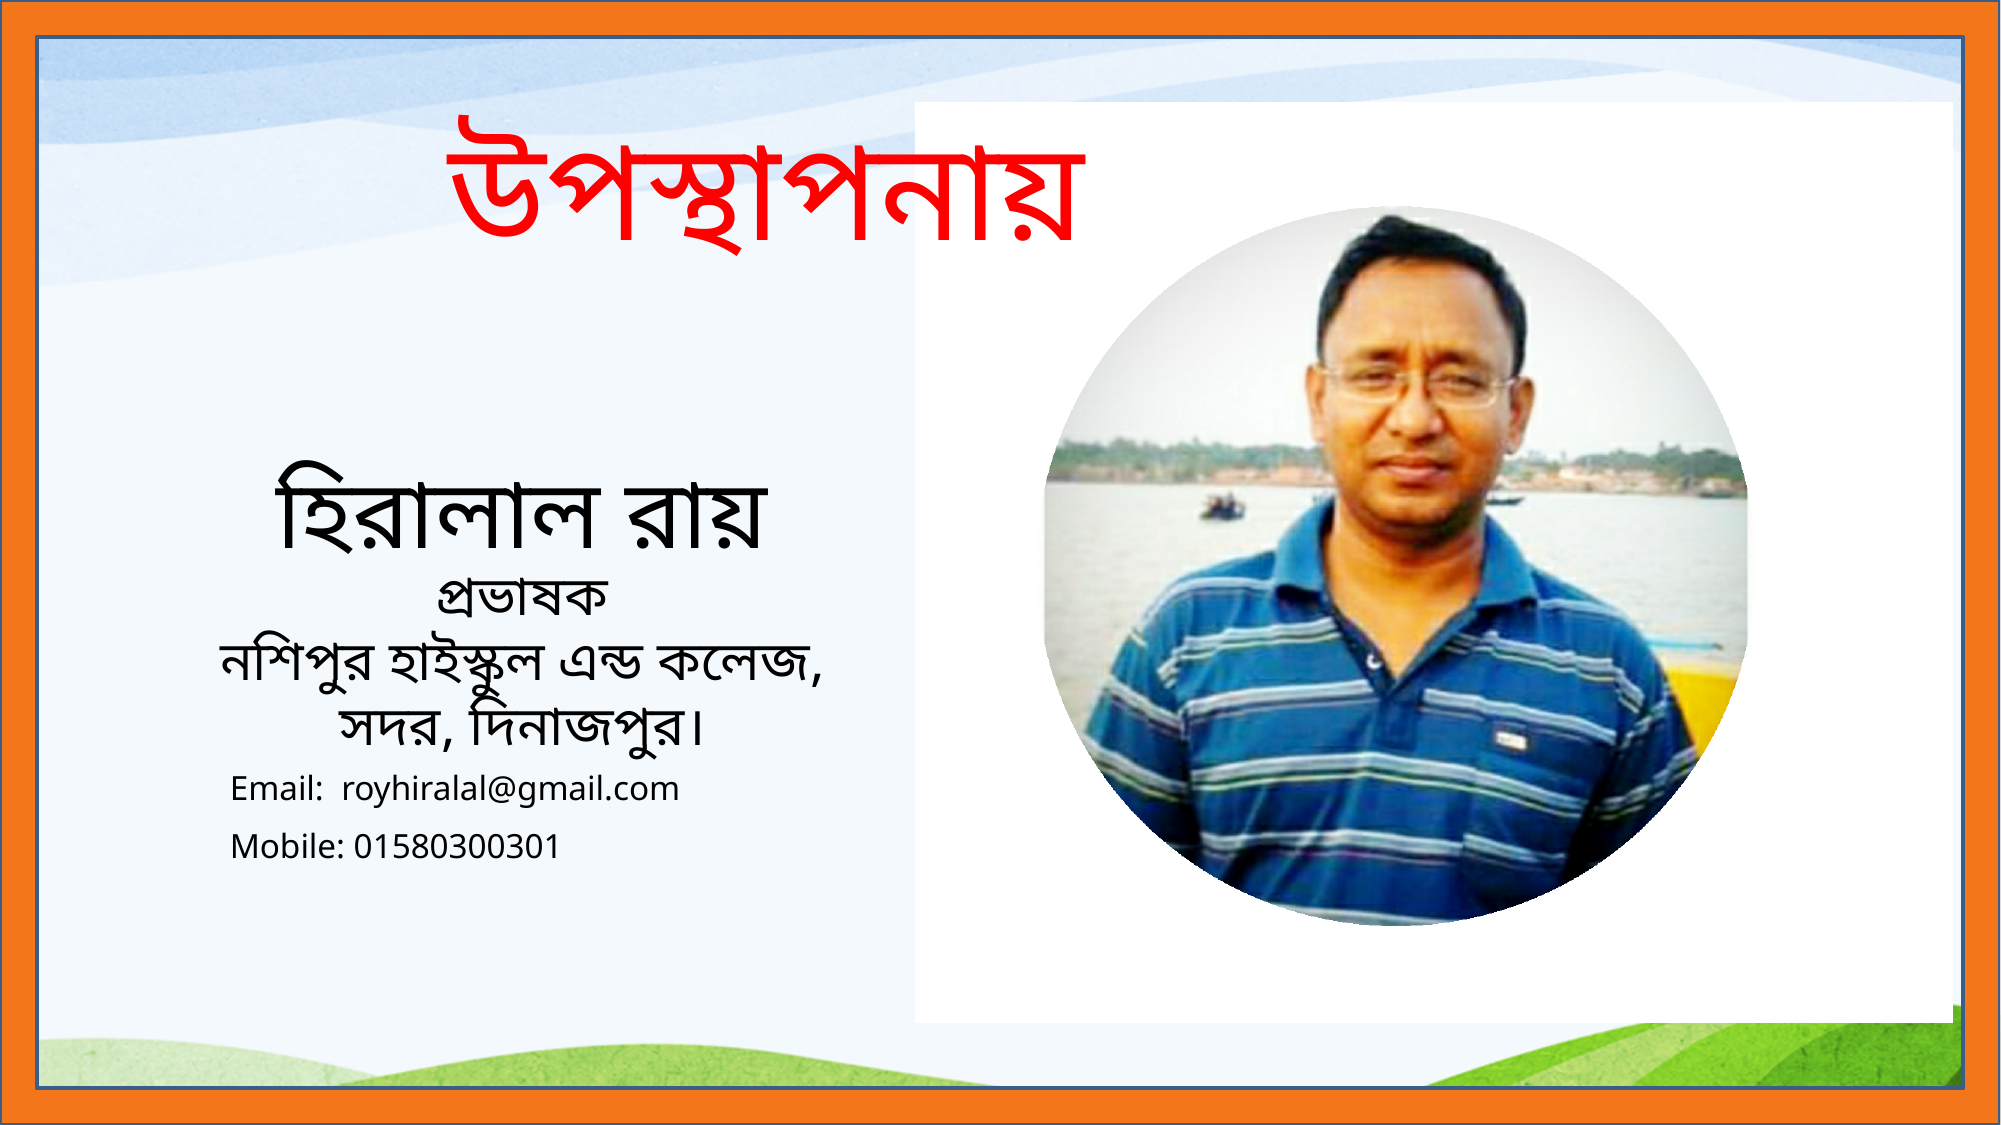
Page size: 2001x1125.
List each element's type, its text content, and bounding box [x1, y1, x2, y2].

text_box Email: royhiralal@gmail.com Mobile: 01580300301 [214, 752, 909, 880]
picture [39, 39, 1961, 1086]
text_box হিরালাল রায় [129, 437, 909, 546]
text_box উপস্থাপনায় [129, 95, 1404, 270]
text_box প্রভাষক নশিপুর হাইস্কুল এন্ড কলেজ, সদর, দিনাজপুর। [44, 546, 909, 771]
